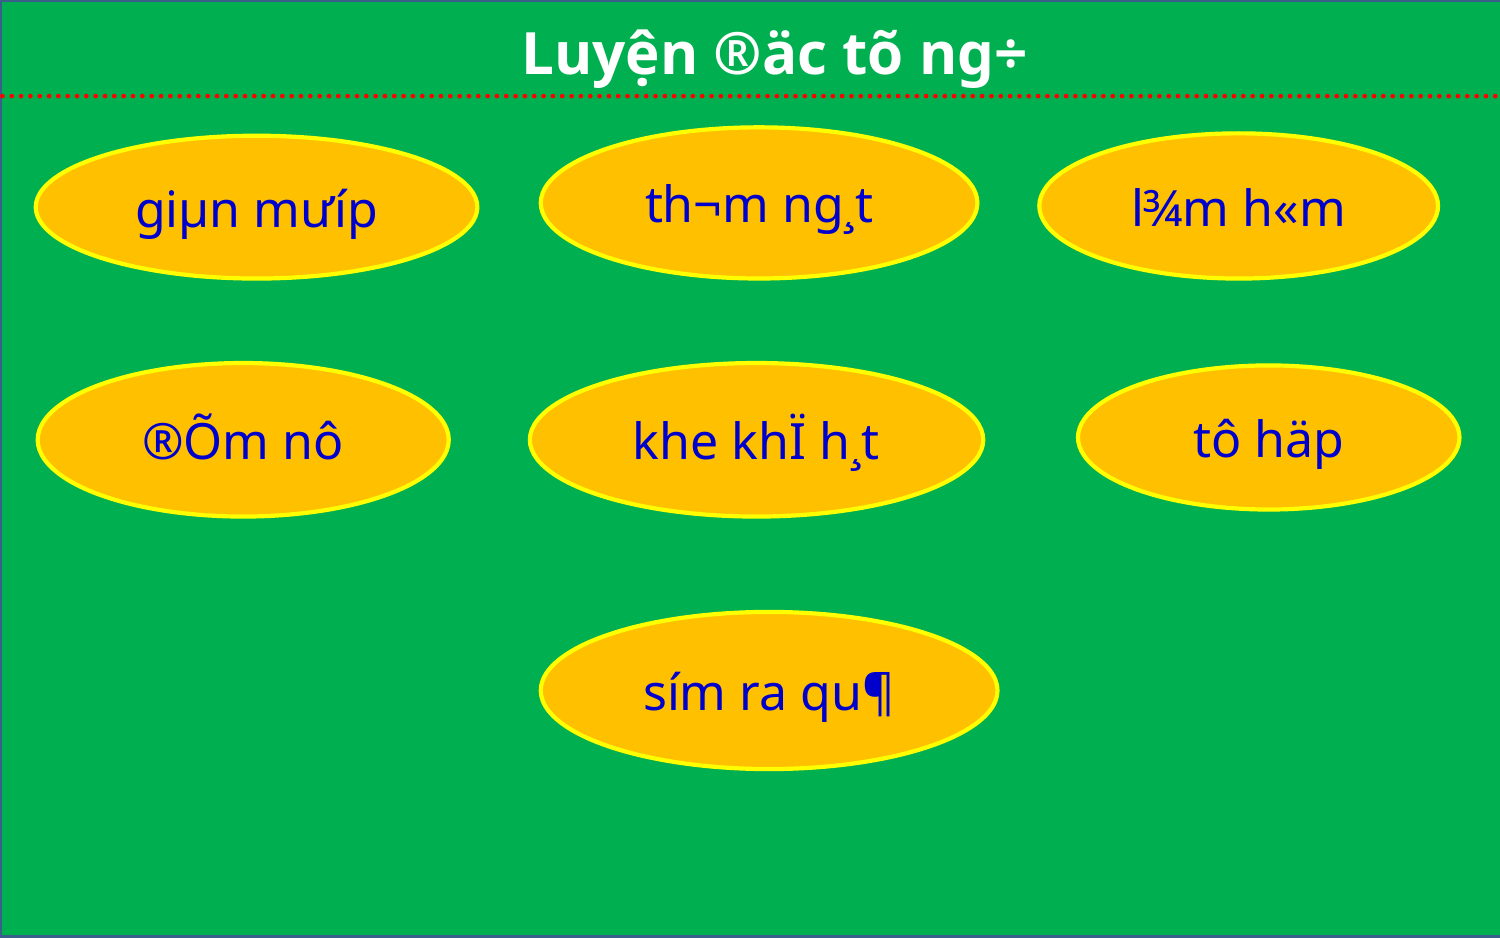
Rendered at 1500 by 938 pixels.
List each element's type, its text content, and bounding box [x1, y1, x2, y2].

text_box sím ra qu¶ [538, 609, 1000, 772]
text_box tô häp [1075, 363, 1462, 512]
text_box l¾m h«m [1037, 131, 1441, 281]
text_box th¬m ng¸t [538, 125, 980, 281]
text_box giµn mưíp [33, 133, 480, 281]
text_box ®Õm nô [35, 360, 451, 519]
text_box Luyện ®äc tõ ng÷ [477, 9, 1072, 94]
text_box khe khÏ h¸t [527, 360, 986, 519]
text_box [0, 0, 1500, 938]
